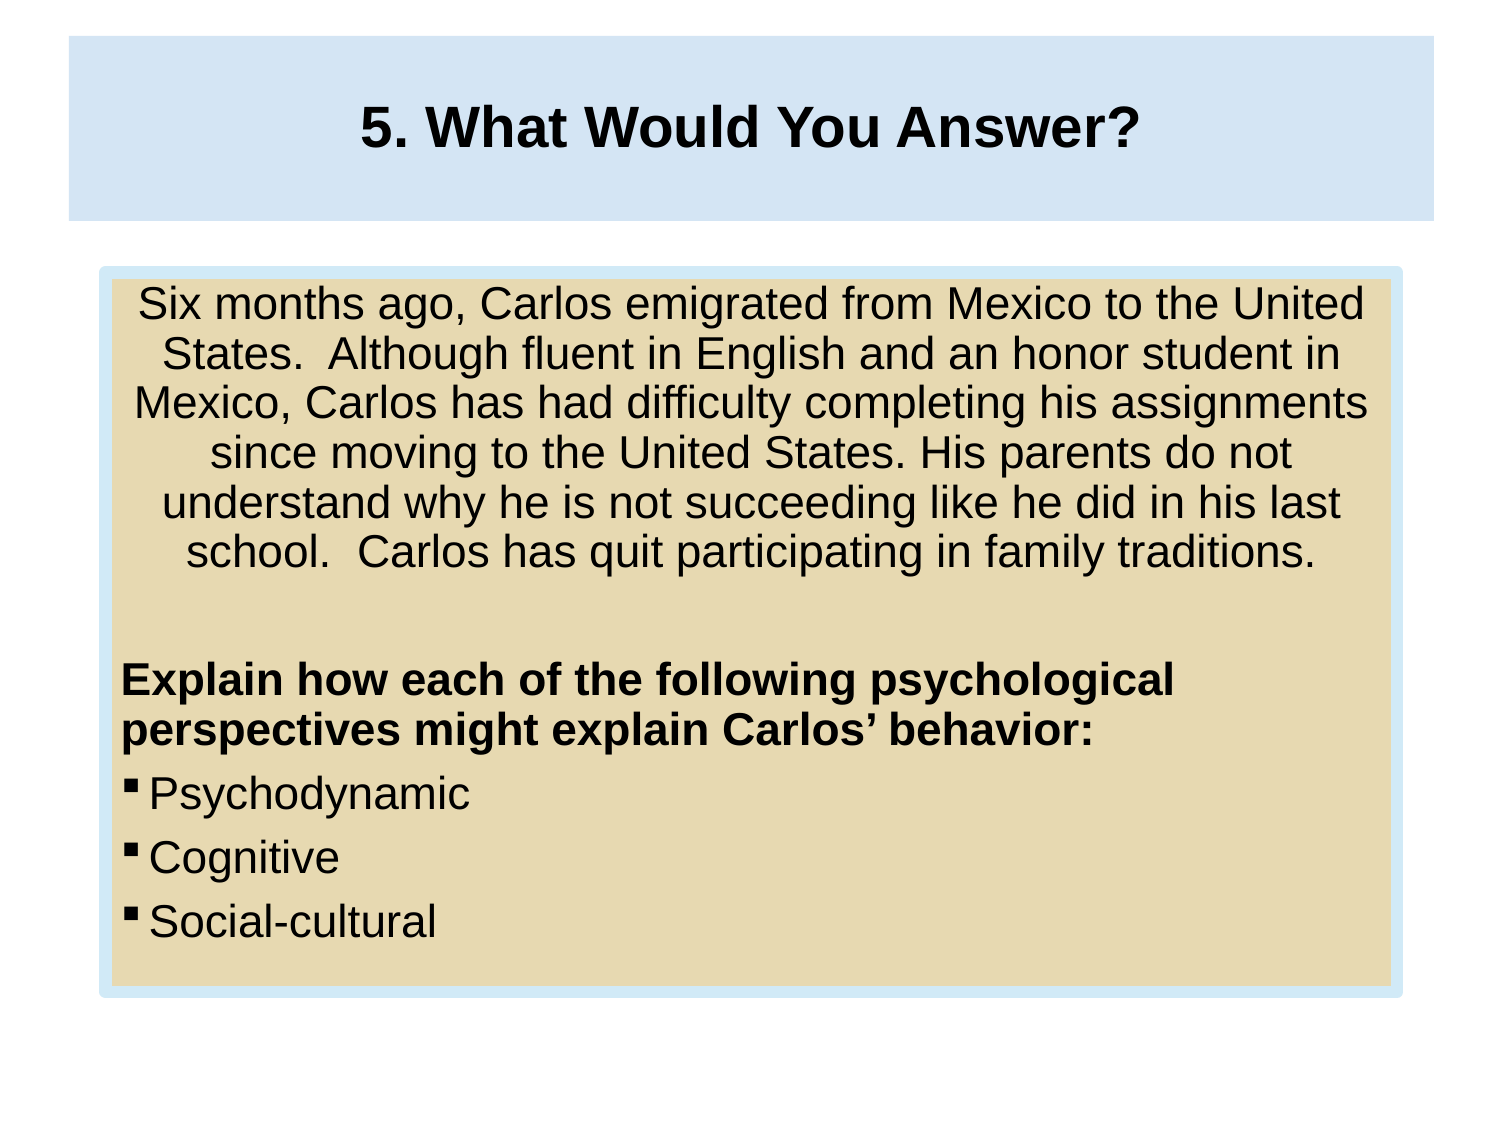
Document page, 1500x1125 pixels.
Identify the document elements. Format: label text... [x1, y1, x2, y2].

list Six months ago, Carlos emigrated from Mexico to the United States. Although fluent in English and an honor student in Mexico, Carlos has had difficulty completing his assignments since moving to the United States. His parents do not understand why he is not succeeding like he did in his last school. Carlos has quit participating in family traditions. Explain how each of the following psychological perspectives might explain Carlos’ behavior: Psychodynamic Cognitive Social-cultural [105, 272, 1398, 992]
title 5. What Would You Answer? [103, 221, 1335, 231]
text_box 5. What Would You Answer? [68, 35, 1434, 221]
